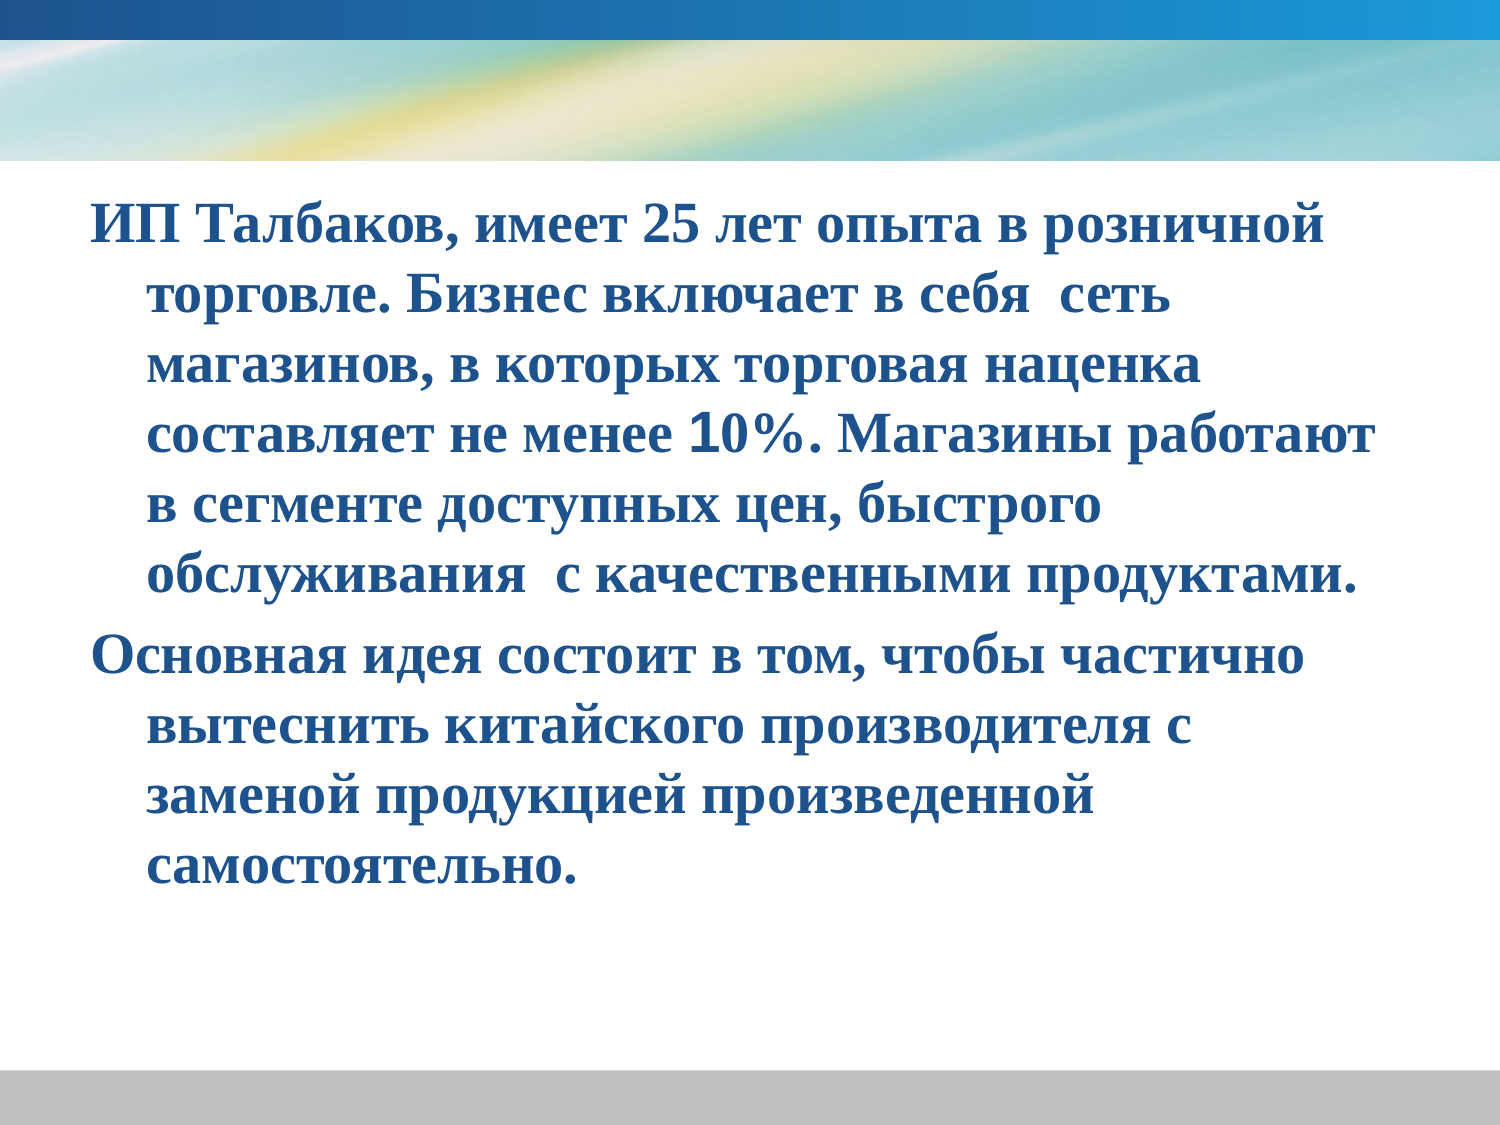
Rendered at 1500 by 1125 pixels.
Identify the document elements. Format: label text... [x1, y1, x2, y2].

list ИП Талбаков, имеет 25 лет опыта в розничной торговле. Бизнес включает в себя сеть магазинов, в которых торговая наценка составляет не менее 10%. Магазины работают в сегменте доступных цен, быстрого обслуживания с качественными продуктами. Основная идея состоит в том, чтобы частично вытеснить китайского производителя с заменой продукцией произведенной самостоятельно. [74, 176, 1426, 1038]
picture [0, 39, 1500, 161]
